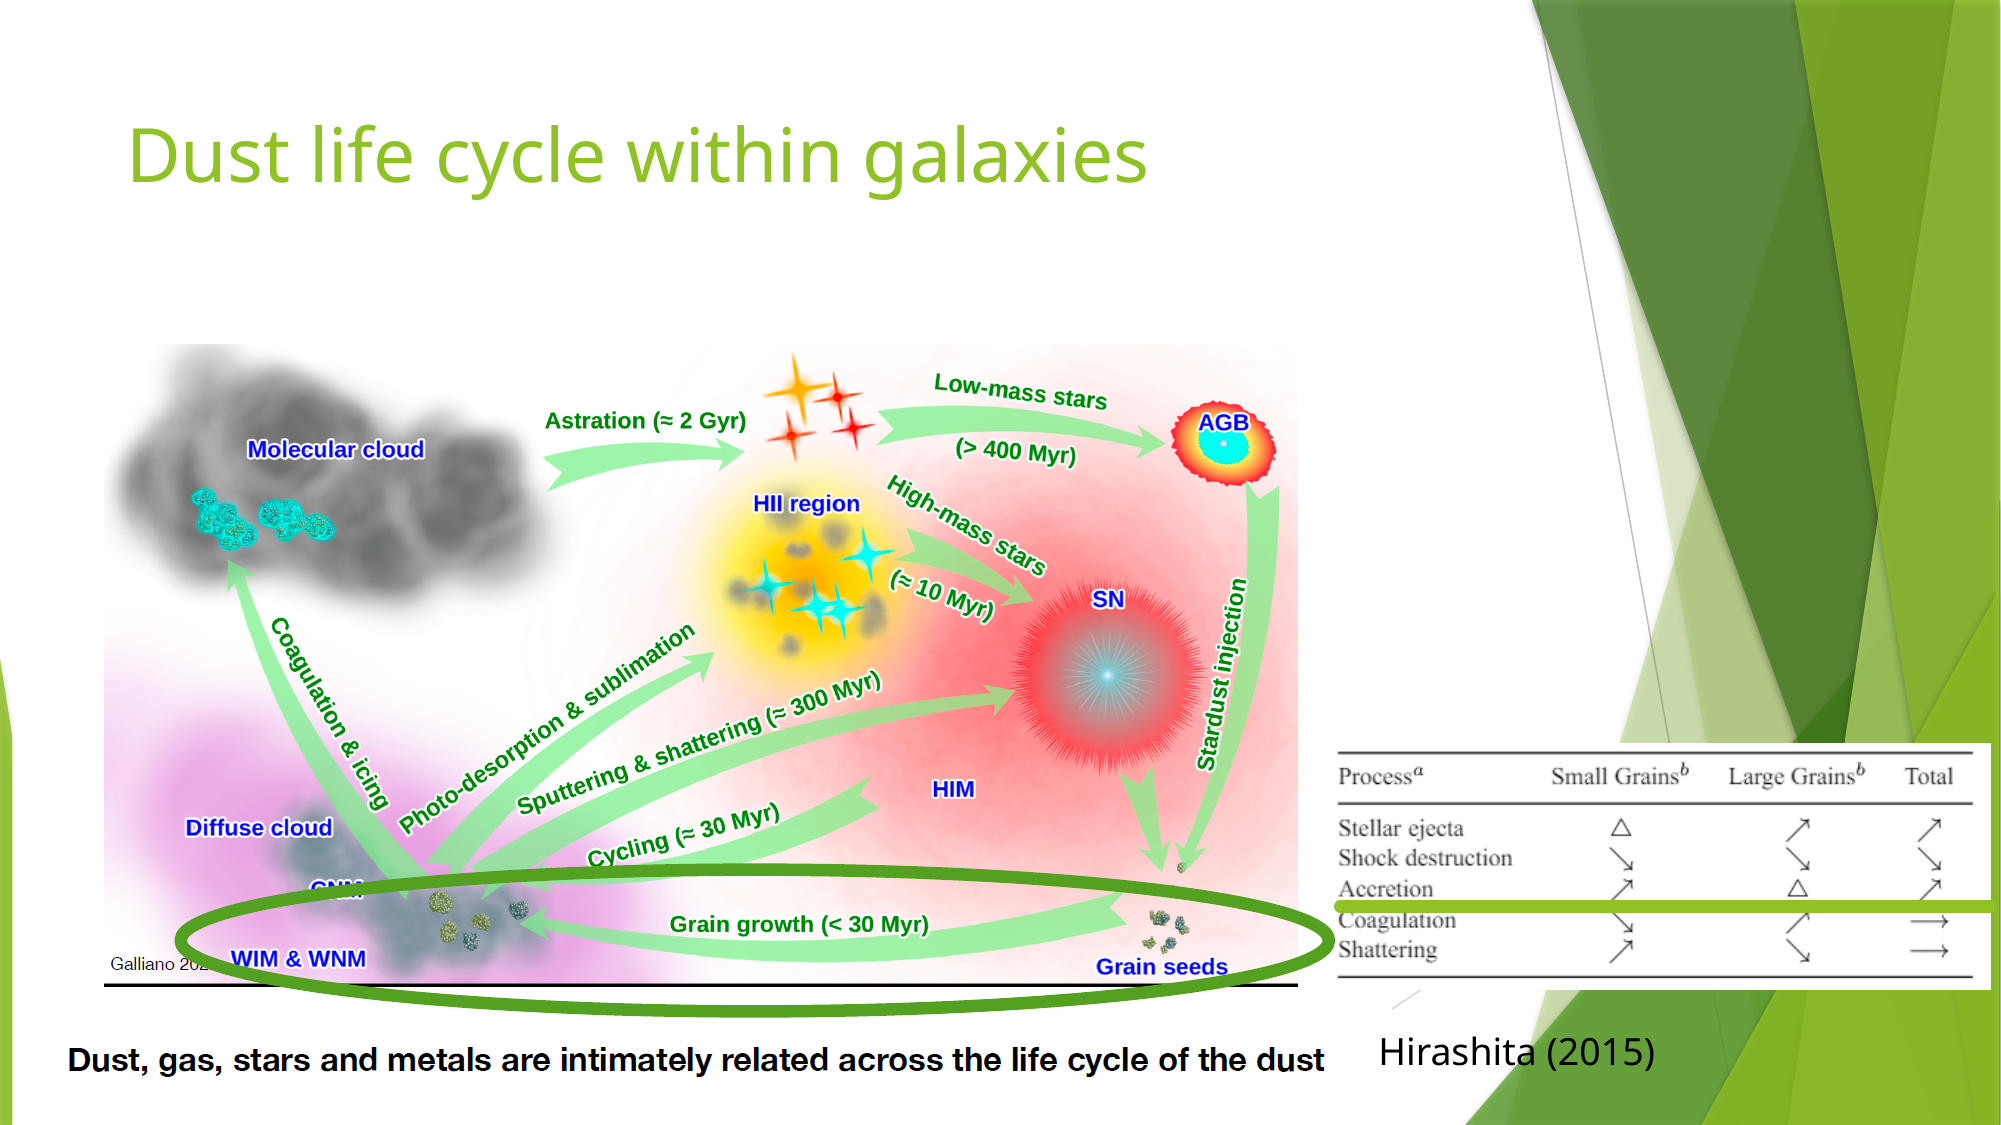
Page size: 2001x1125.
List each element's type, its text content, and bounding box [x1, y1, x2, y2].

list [11, 338, 1393, 1125]
text_box Hirashita (2015) [1398, 1020, 2000, 1080]
picture [1328, 742, 1991, 990]
title Dust life cycle within galaxies [111, 99, 1522, 317]
